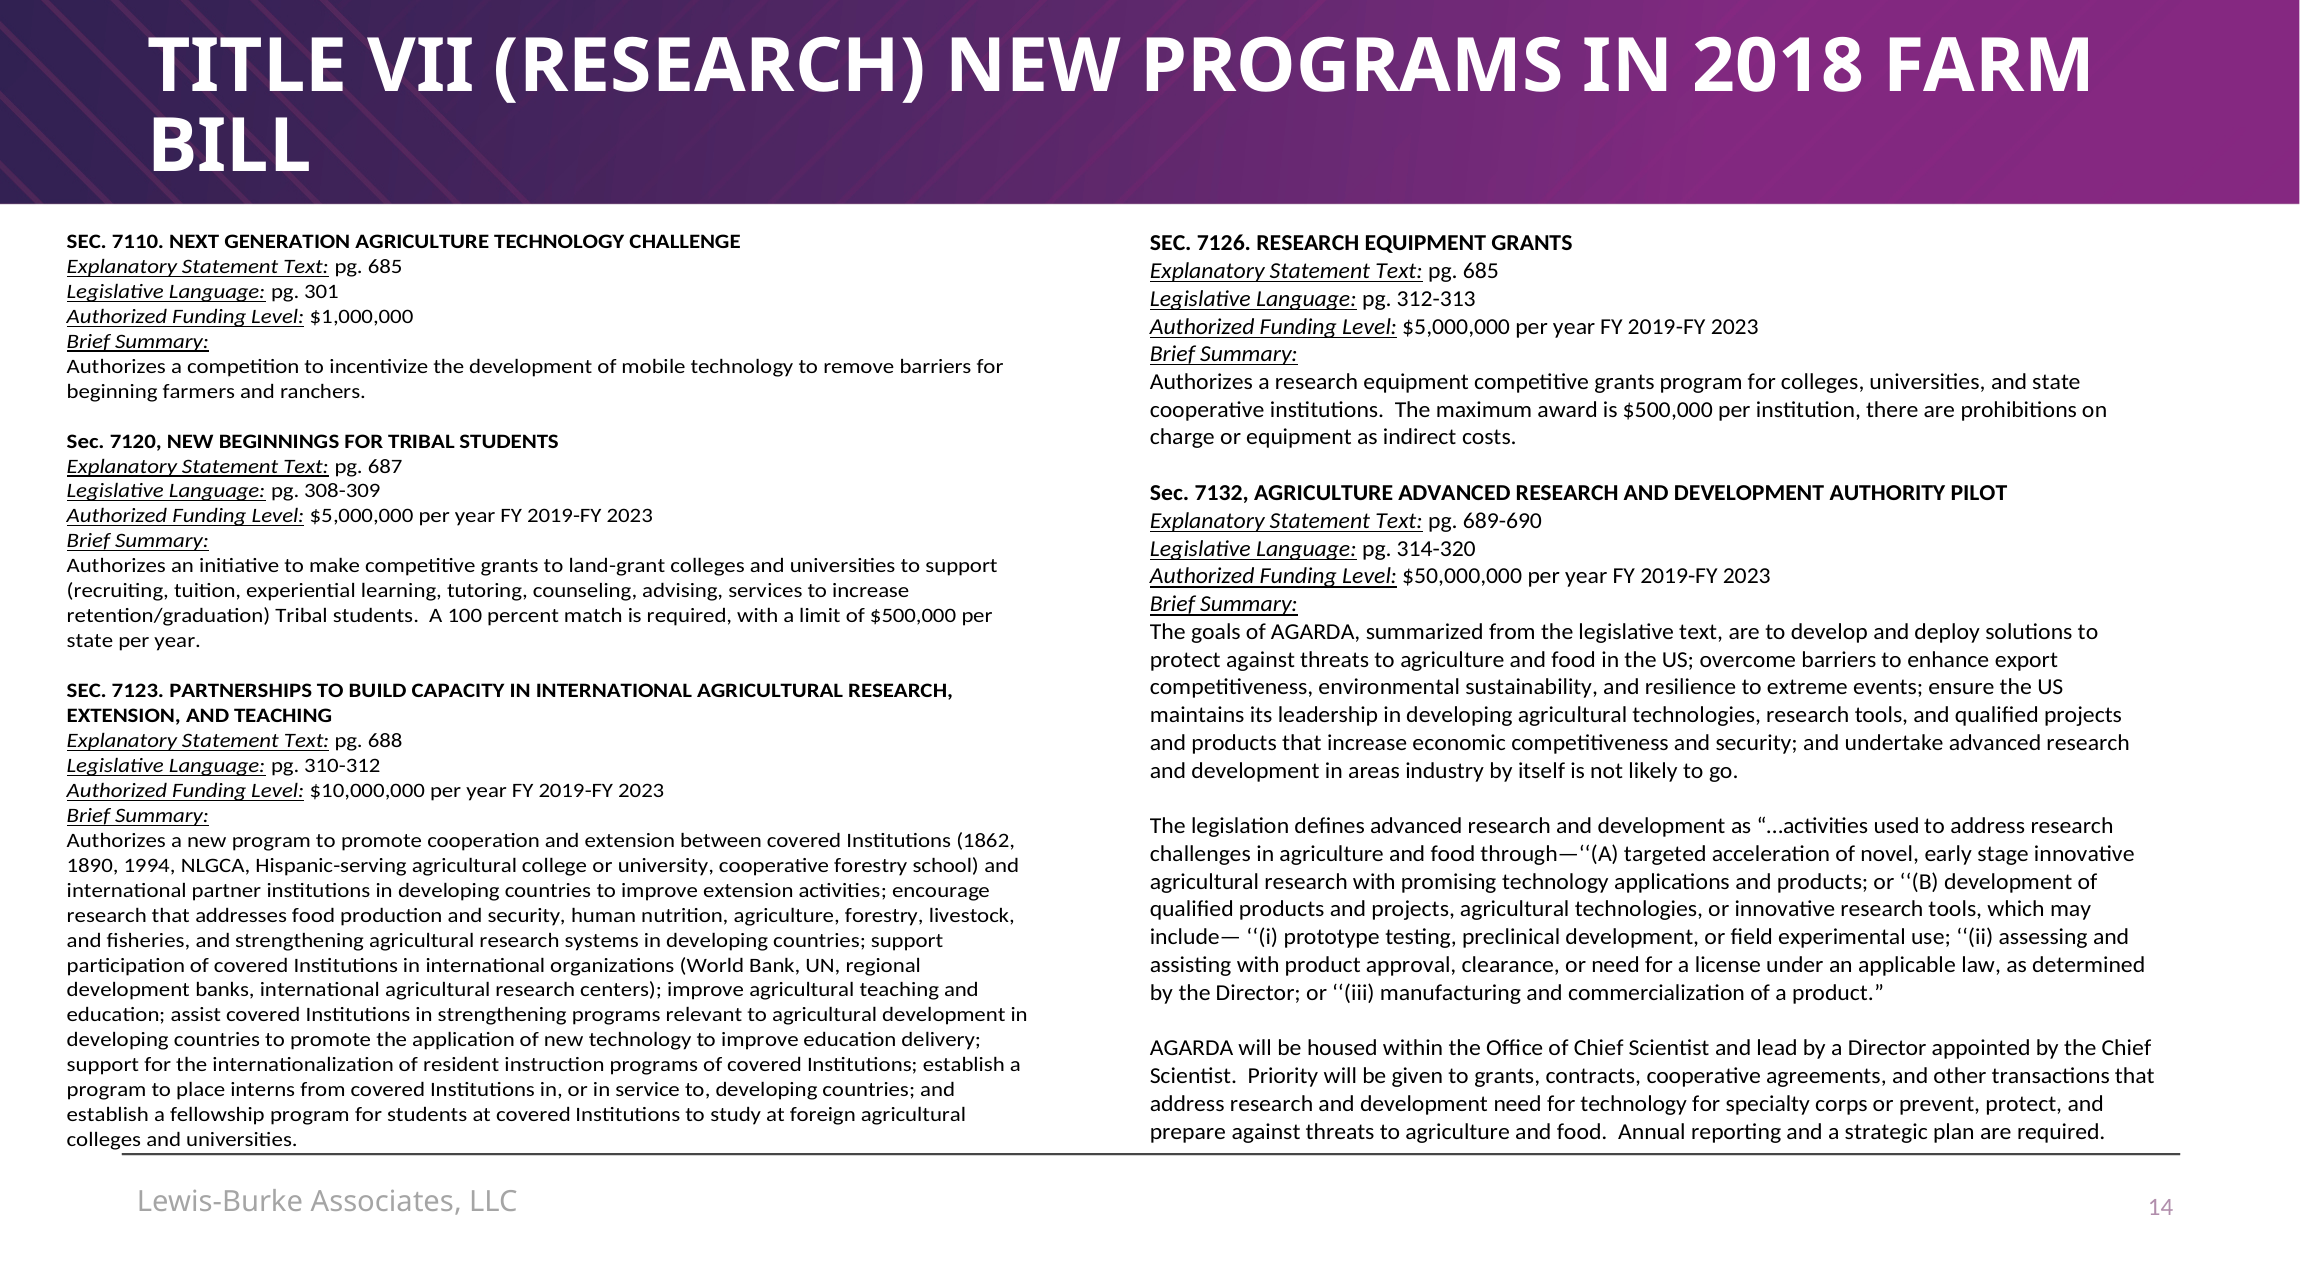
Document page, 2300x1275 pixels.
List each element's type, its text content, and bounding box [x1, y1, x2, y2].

footer Lewis-Burke Associates, LLC [121, 1176, 534, 1229]
title Title VII (Research) New Programs in 2018 Farm Bill [132, 67, 2142, 147]
picture [0, 0, 2300, 206]
picture [1149, 229, 2155, 1144]
slide_number 14 [1669, 1181, 2189, 1229]
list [66, 229, 1034, 1176]
